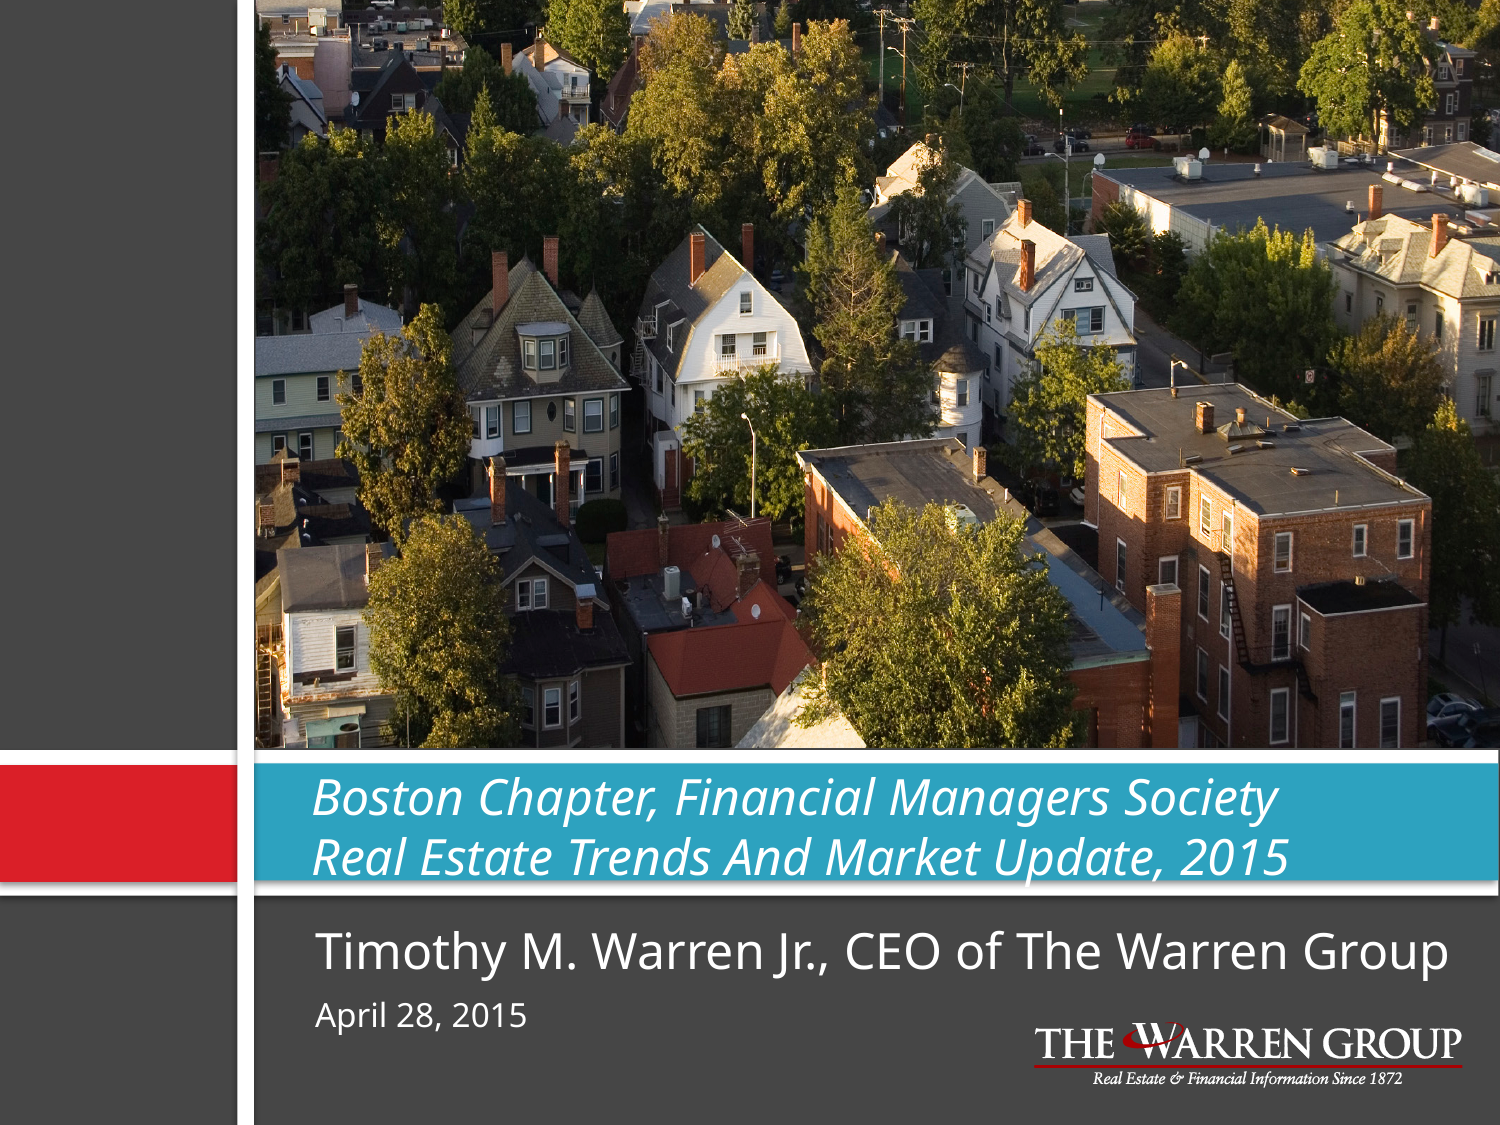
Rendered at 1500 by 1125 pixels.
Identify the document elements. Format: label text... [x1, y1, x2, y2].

list Timothy M. Warren Jr., CEO of The Warren Group April 28, 2015 [299, 912, 1500, 1026]
title Boston Chapter, Financial Managers Society Real Estate Trends And Market Update, 2015 [296, 774, 1460, 876]
picture [255, 0, 1500, 749]
